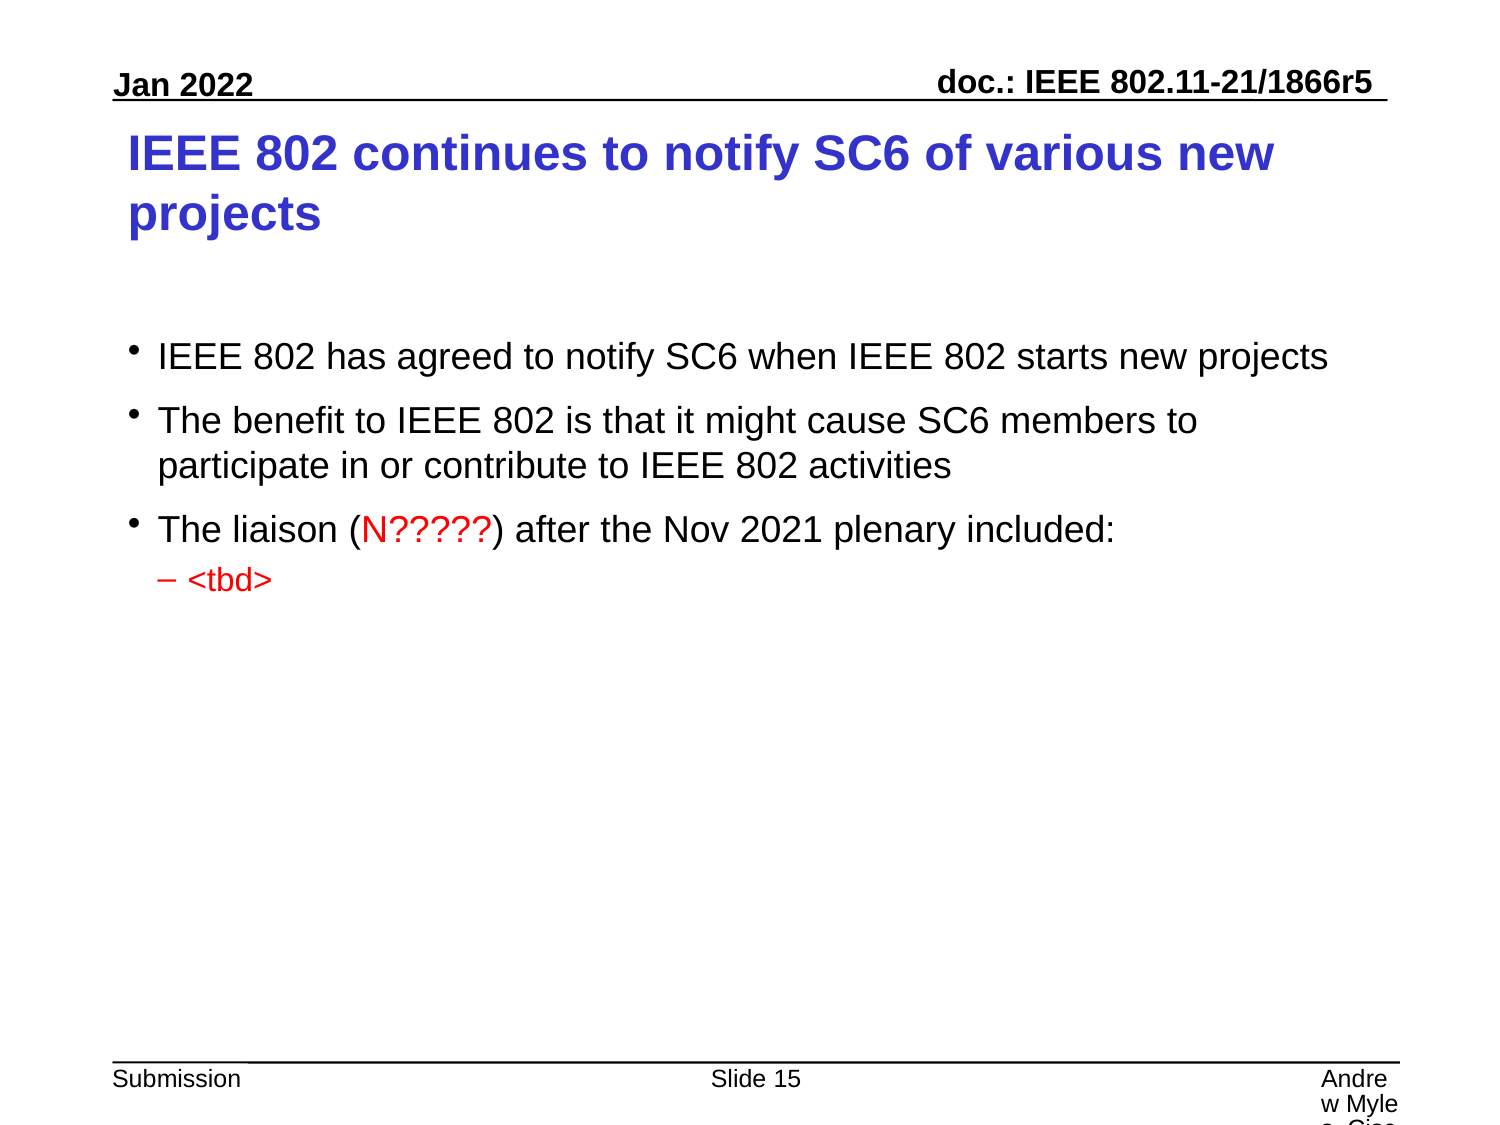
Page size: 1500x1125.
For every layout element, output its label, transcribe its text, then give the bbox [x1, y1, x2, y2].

list IEEE 802 has agreed to notify SC6 when IEEE 802 starts new projects The benefit to IEEE 802 is that it might cause SC6 members to participate in or contribute to IEEE 802 activities The liaison (N?????) after the Nov 2021 plenary included: <tbd> [112, 324, 1388, 1000]
footer Andrew Myles, Cisco [1320, 1061, 1402, 1093]
title IEEE 802 continues to notify SC6 of various new projects [112, 112, 1388, 288]
slide_number Slide 15 [709, 1061, 803, 1093]
